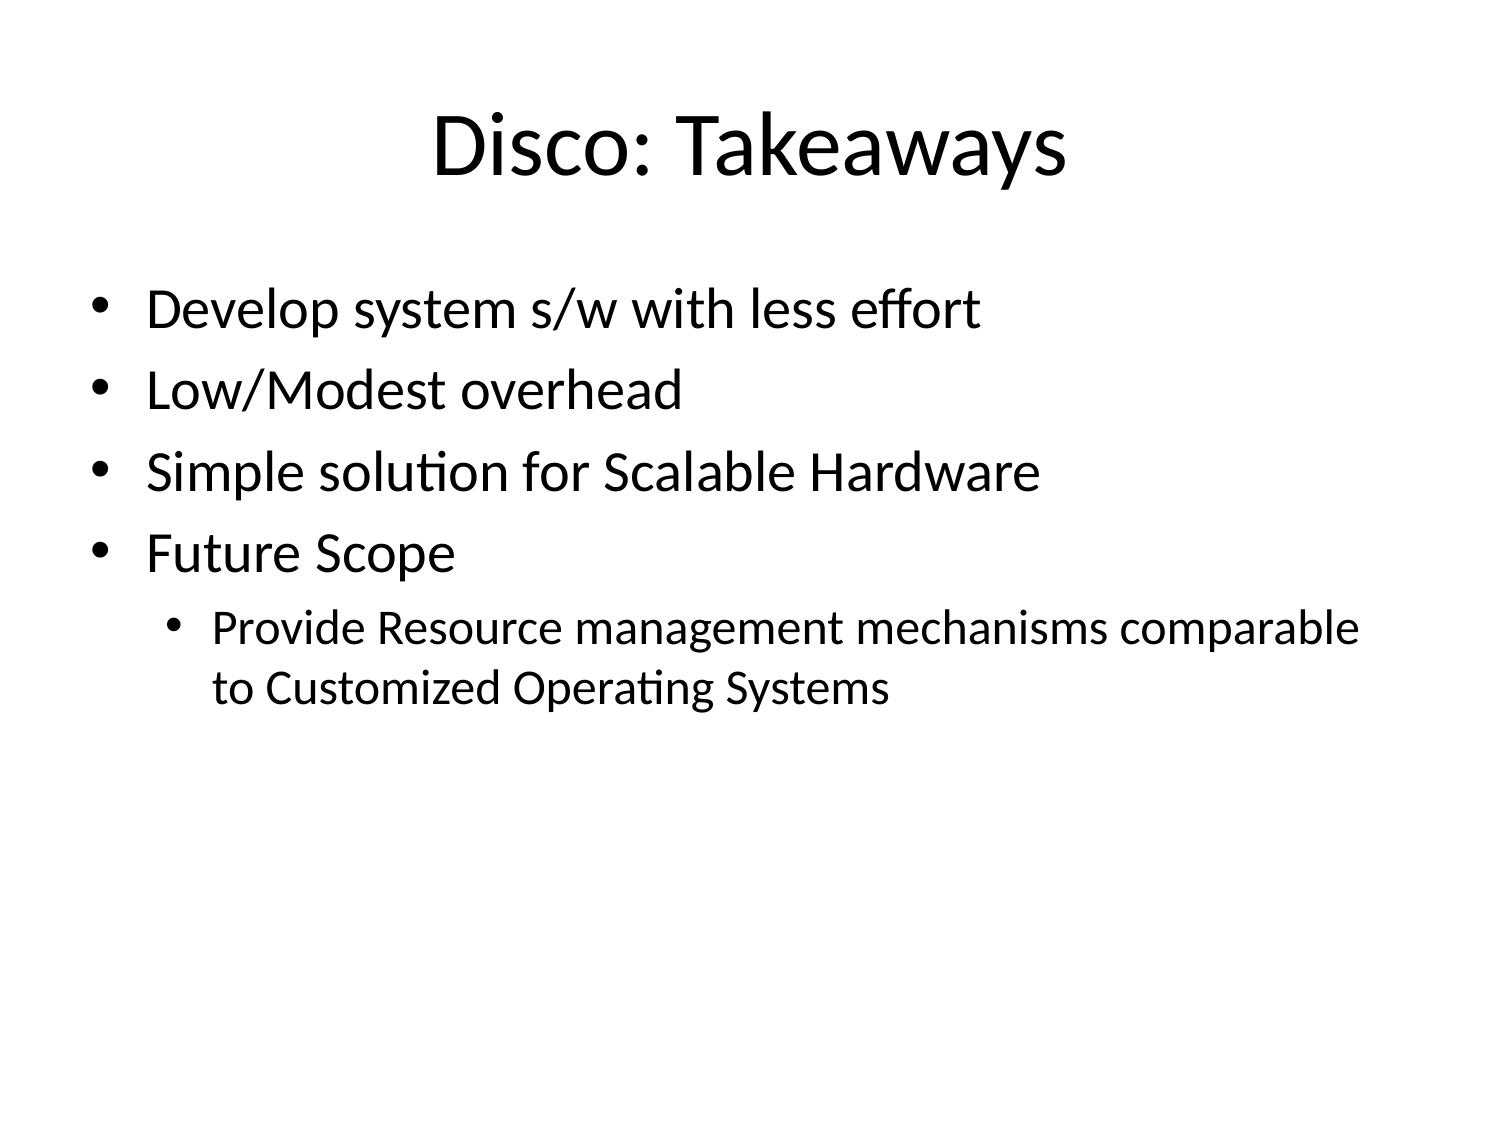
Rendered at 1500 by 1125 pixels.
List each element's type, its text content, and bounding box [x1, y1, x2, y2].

list Develop system s/w with less effort Low/Modest overhead Simple solution for Scalable Hardware Future Scope Provide Resource management mechanisms comparable to Customized Operating Systems [75, 262, 1425, 1005]
title Disco: Takeaways [75, 45, 1425, 233]
